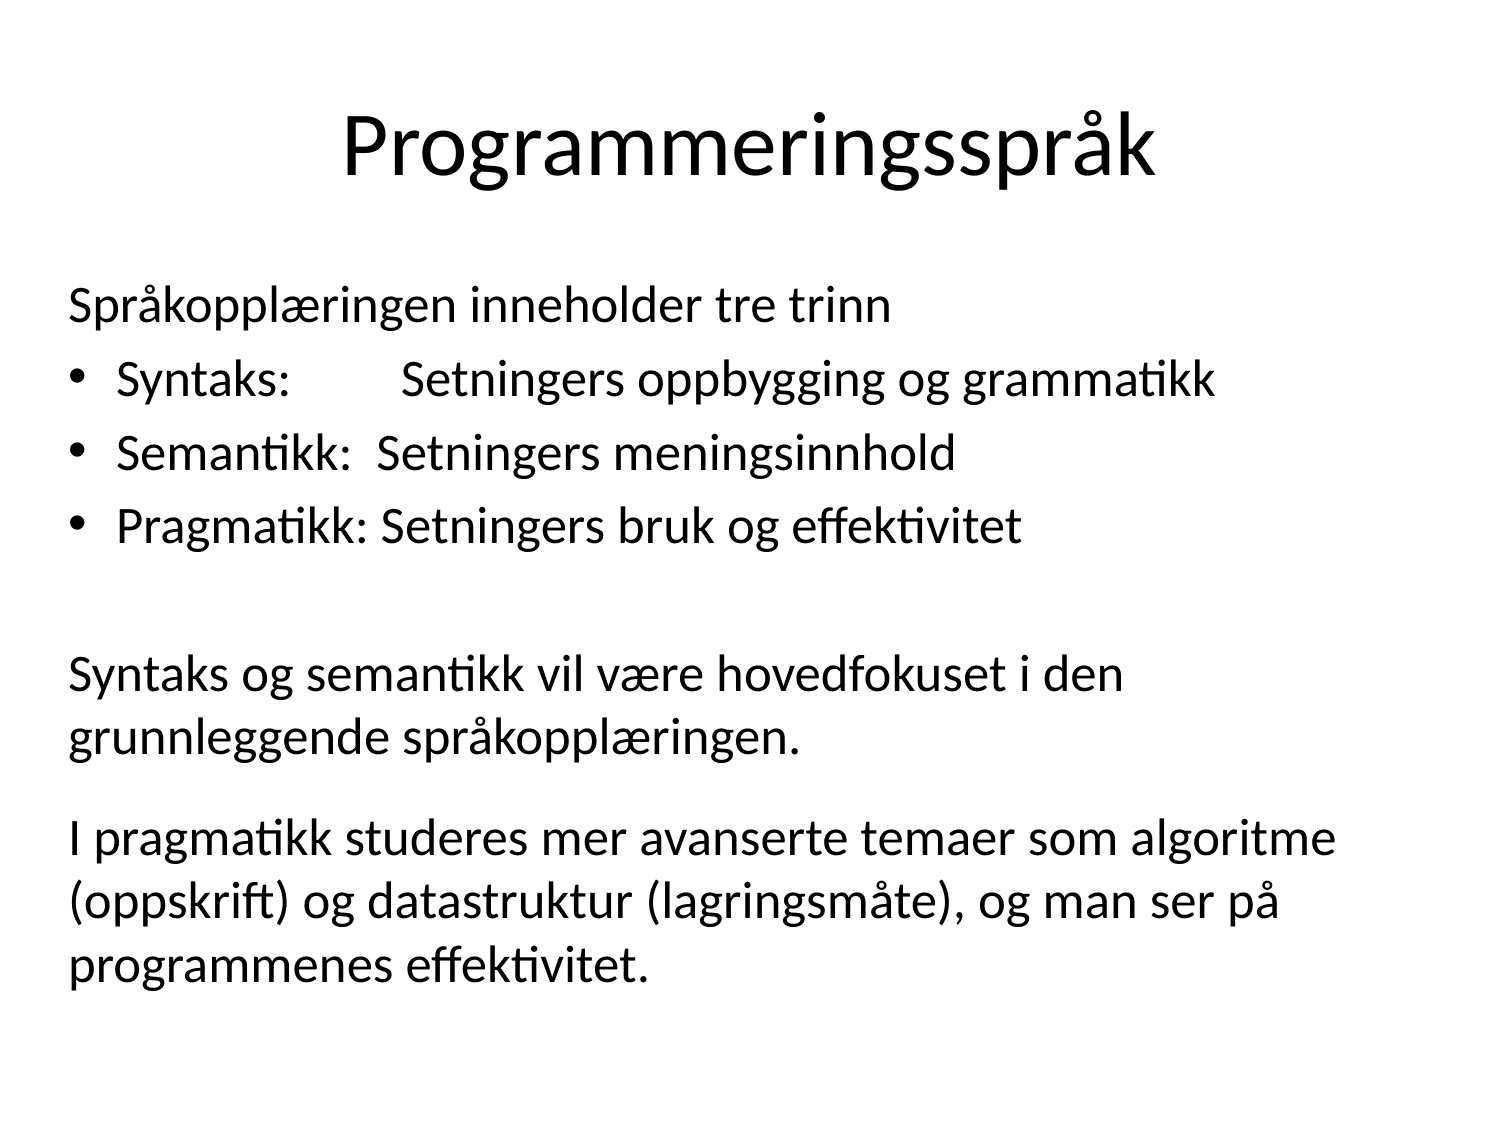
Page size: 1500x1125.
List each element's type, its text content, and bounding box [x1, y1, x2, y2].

list Språkopplæringen inneholder tre trinn Syntaks: Setningers oppbygging og grammatikk Semantikk: Setningers meningsinnhold Pragmatikk: Setningers bruk og effektivitet Syntaks og semantikk vil være hovedfokuset i den grunnleggende språkopplæringen. I pragmatikk studeres mer avanserte temaer som algoritme (oppskrift) og datastruktur (lagringsmåte), og man ser på programmenes effektivitet. [53, 262, 1447, 1005]
title Programmeringsspråk [75, 45, 1425, 233]
